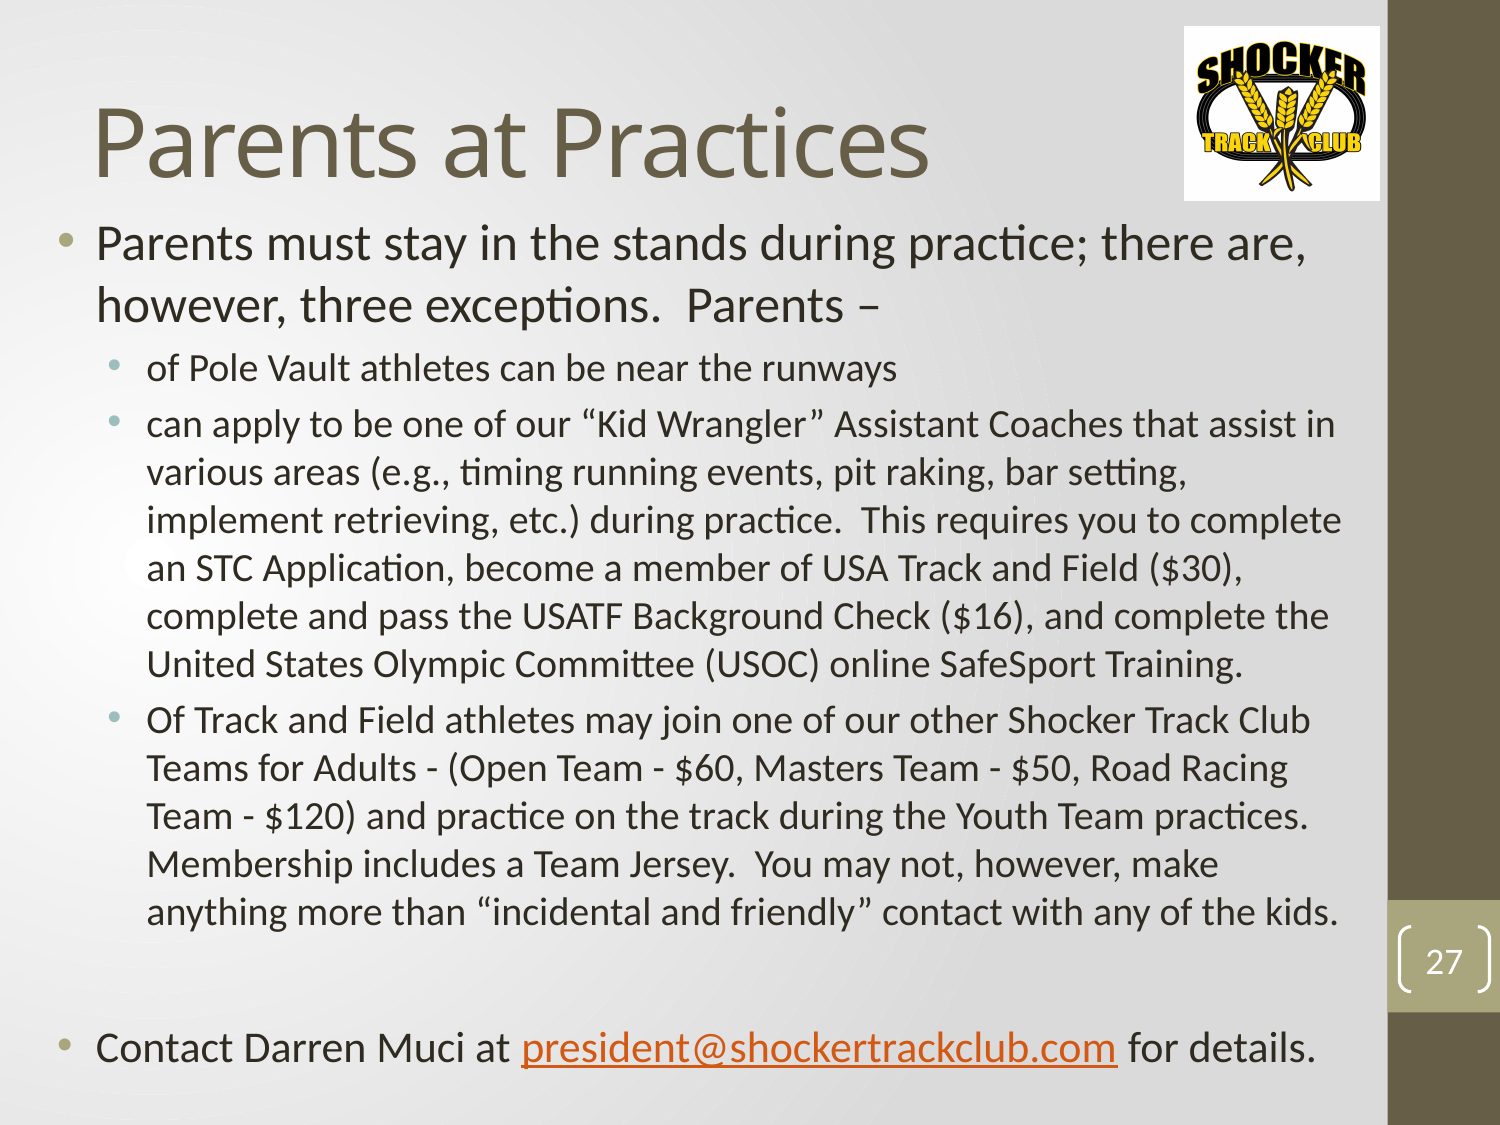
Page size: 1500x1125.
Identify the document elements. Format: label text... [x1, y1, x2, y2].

slide_number 27 [1397, 925, 1492, 994]
picture [1184, 25, 1380, 202]
list Parents must stay in the stands during practice; there are, however, three exceptions. Parents – of Pole Vault athletes can be near the runways can apply to be one of our “Kid Wrangler” Assistant Coaches that assist in various areas (e.g., timing running events, pit raking, bar setting, implement retrieving, etc.) during practice. This requires you to complete an STC Application, become a member of USA Track and Field ($30), complete and pass the USATF Background Check ($16), and complete the United States Olympic Committee (USOC) online SafeSport Training. Of Track and Field athletes may join one of our other Shocker Track Club Teams for Adults - (Open Team - $60, Masters Team - $50, Road Racing Team - $120) and practice on the track during the Youth Team practices. Membership includes a Team Jersey. You may not, however, make anything more than “incidental and friendly” contact with any of the kids. Contact Darren Muci at president@shockertrackclub.com for details. [22, 200, 1380, 1125]
title Parents at Practices [75, 45, 1182, 200]
